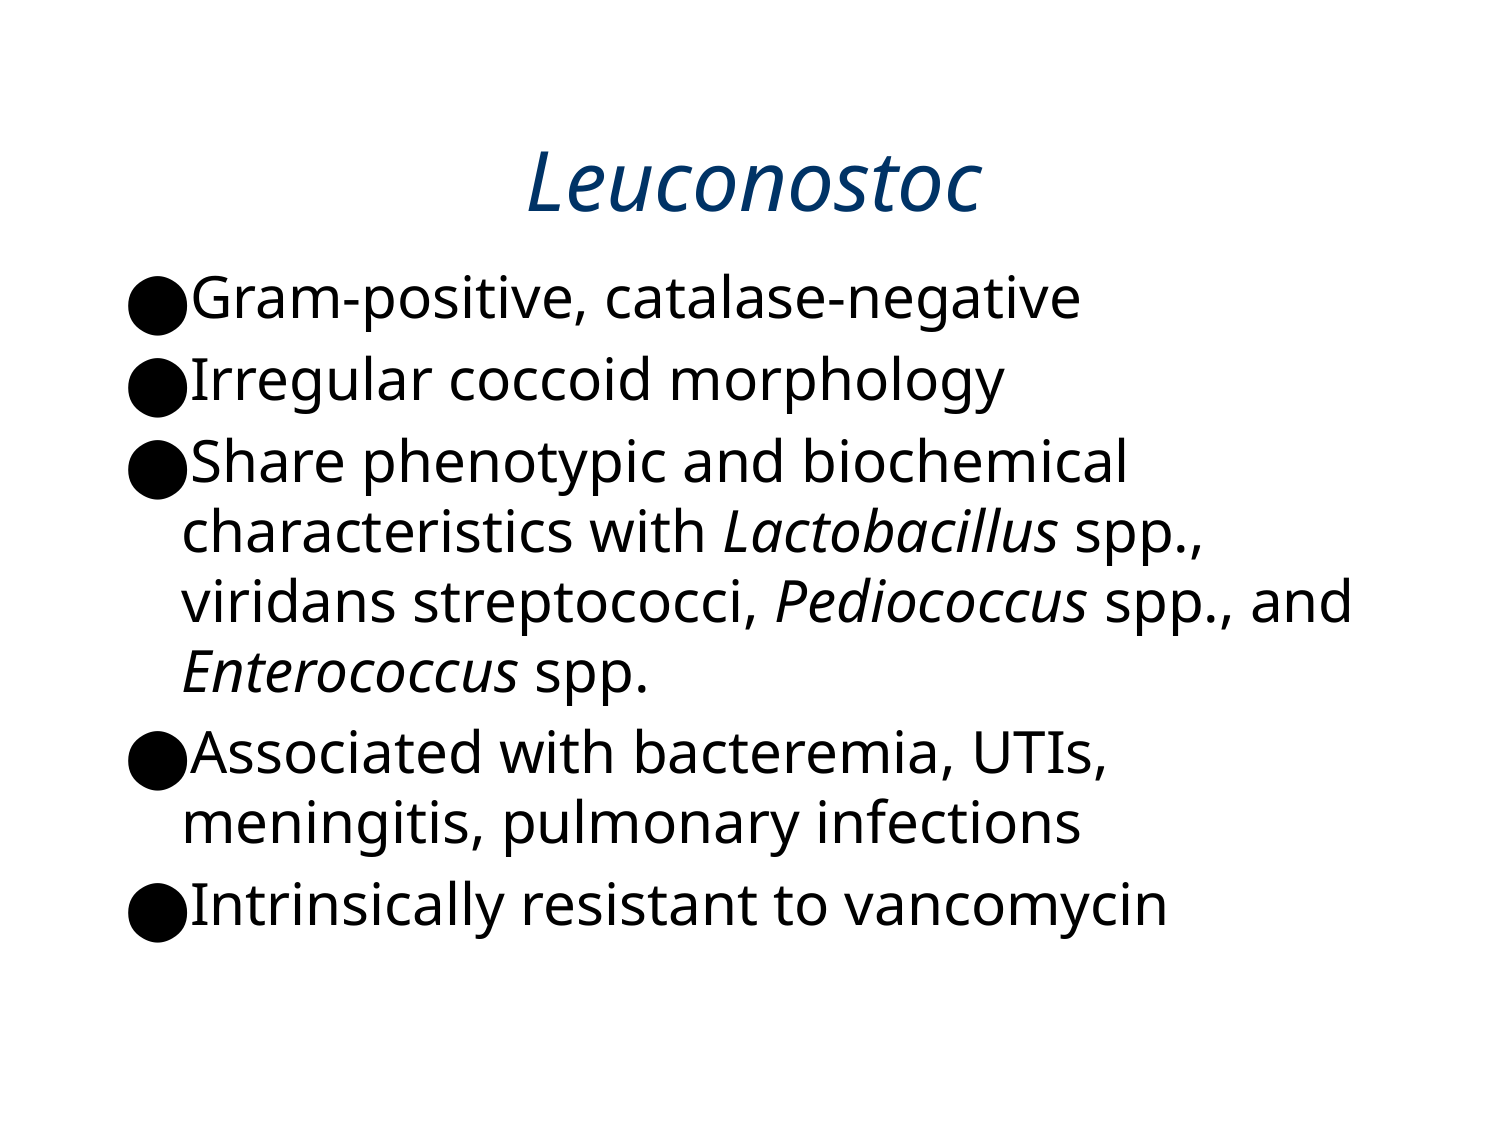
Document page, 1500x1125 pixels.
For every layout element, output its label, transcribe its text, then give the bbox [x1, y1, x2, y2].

title Leuconostoc [116, 22, 1392, 252]
list Gram-positive, catalase-negative Irregular coccoid morphology Share phenotypic and biochemical characteristics with Lactobacillus spp., viridans streptococci, Pediococcus spp., and Enterococcus spp. Associated with bacteremia, UTIs, meningitis, pulmonary infections Intrinsically resistant to vancomycin [116, 252, 1392, 1053]
